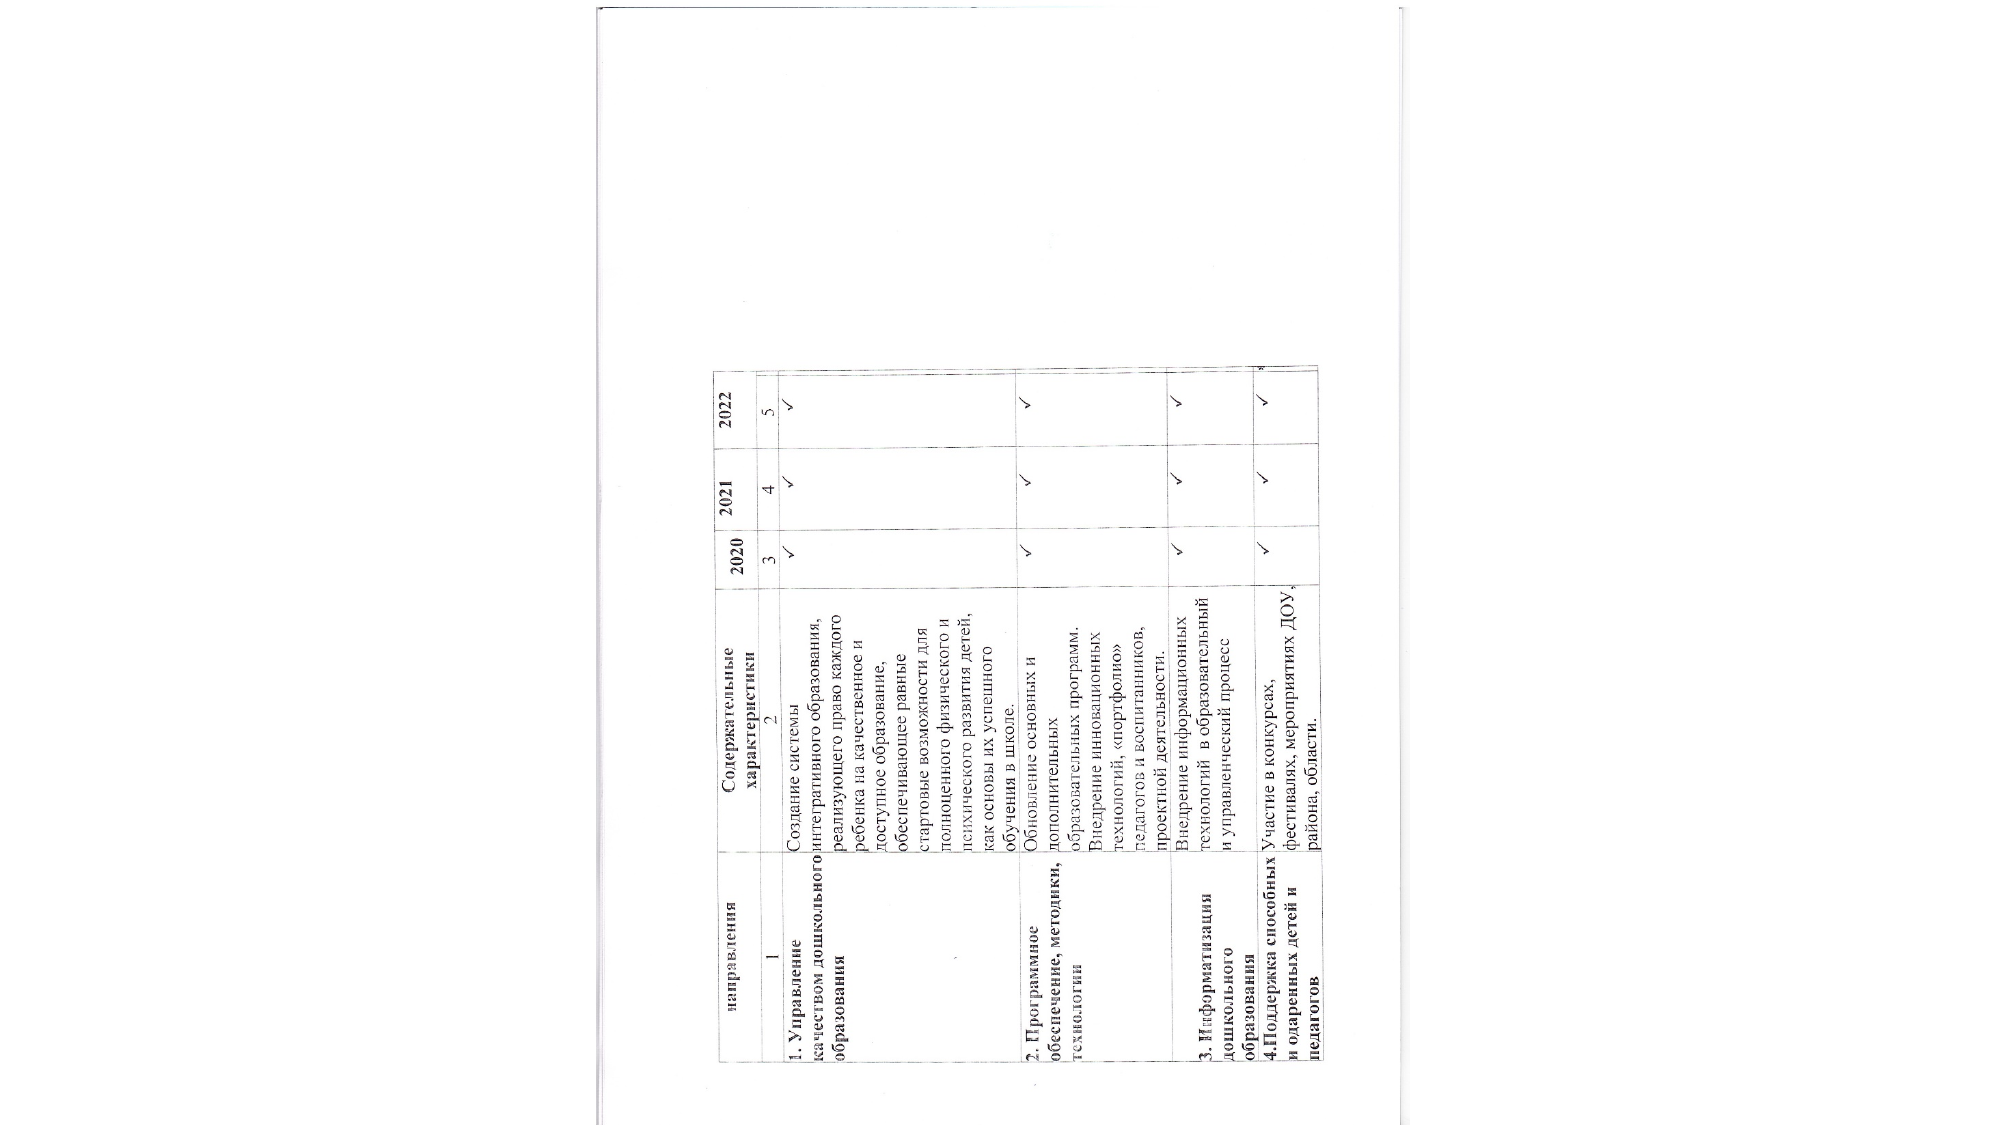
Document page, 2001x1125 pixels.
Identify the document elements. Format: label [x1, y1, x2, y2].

picture [590, 0, 1410, 1125]
